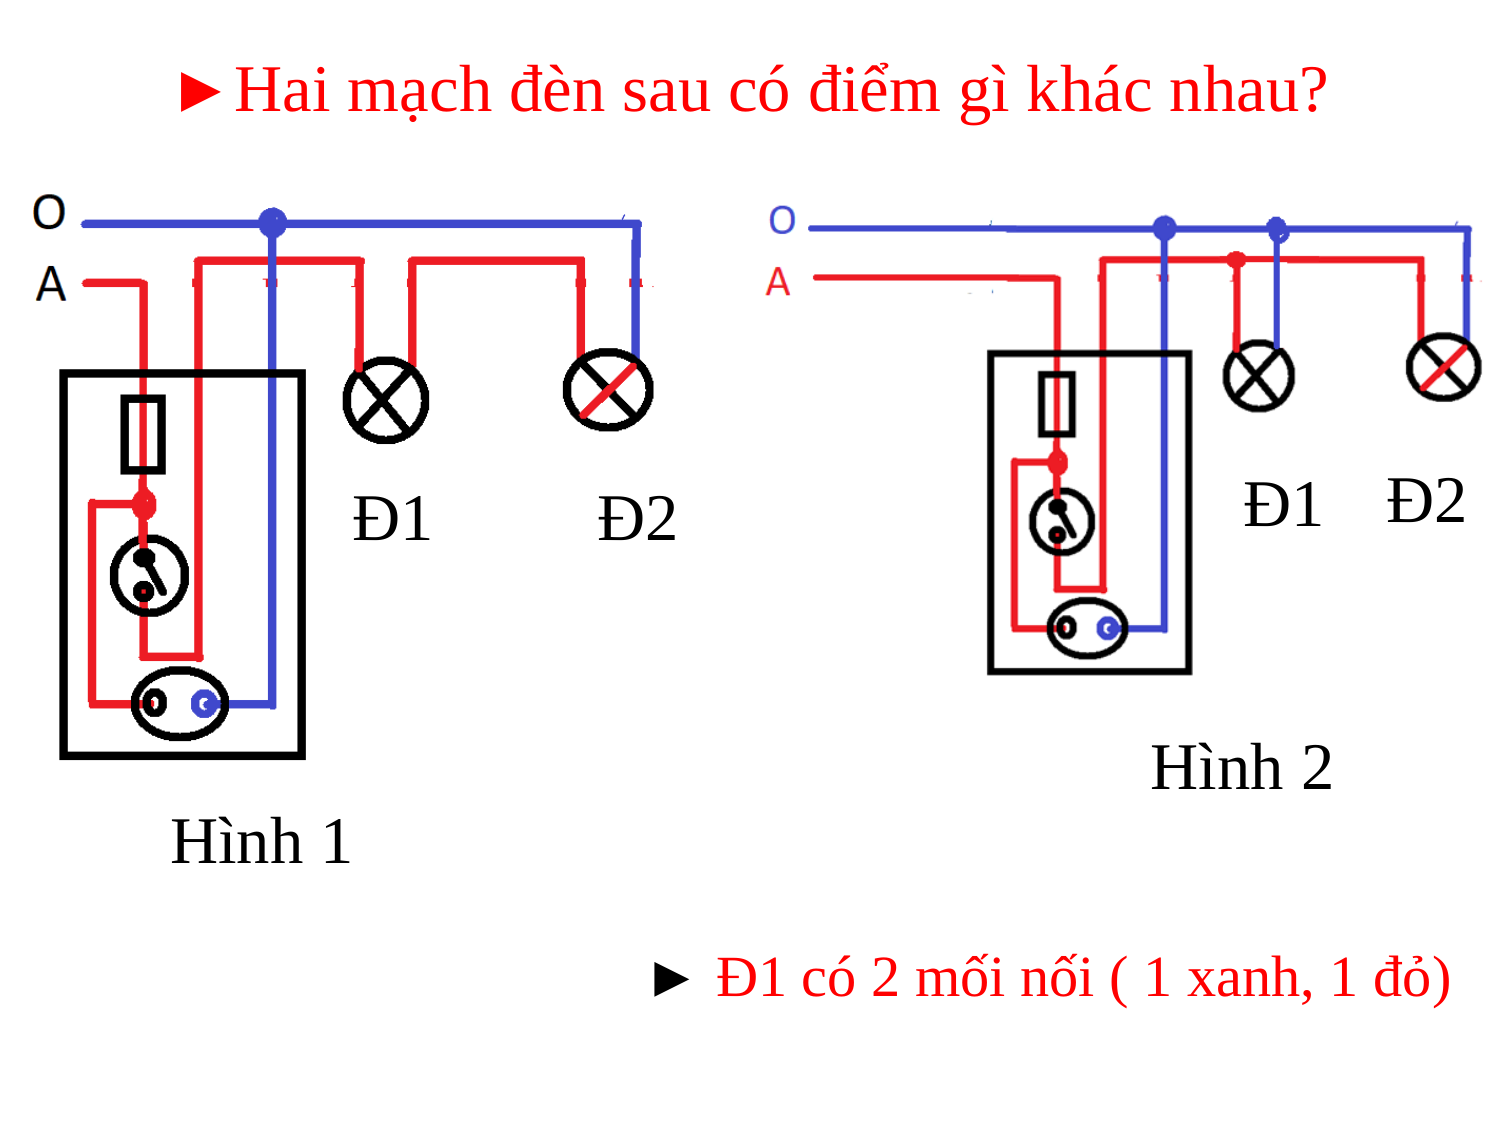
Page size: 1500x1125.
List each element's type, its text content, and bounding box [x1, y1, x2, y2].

text_box Đ2 [663, 466, 694, 562]
text_box ►Hai mạch đèn sau có điểm gì khác nhau? [153, 37, 1347, 133]
text_box Hình 2 [1136, 715, 1350, 811]
text_box Hình 1 [155, 789, 370, 884]
text_box ► Đ1 có 2 mối nối ( 1 xanh, 1 đỏ) [629, 930, 1467, 1015]
picture [12, 187, 663, 778]
picture [747, 185, 1500, 711]
